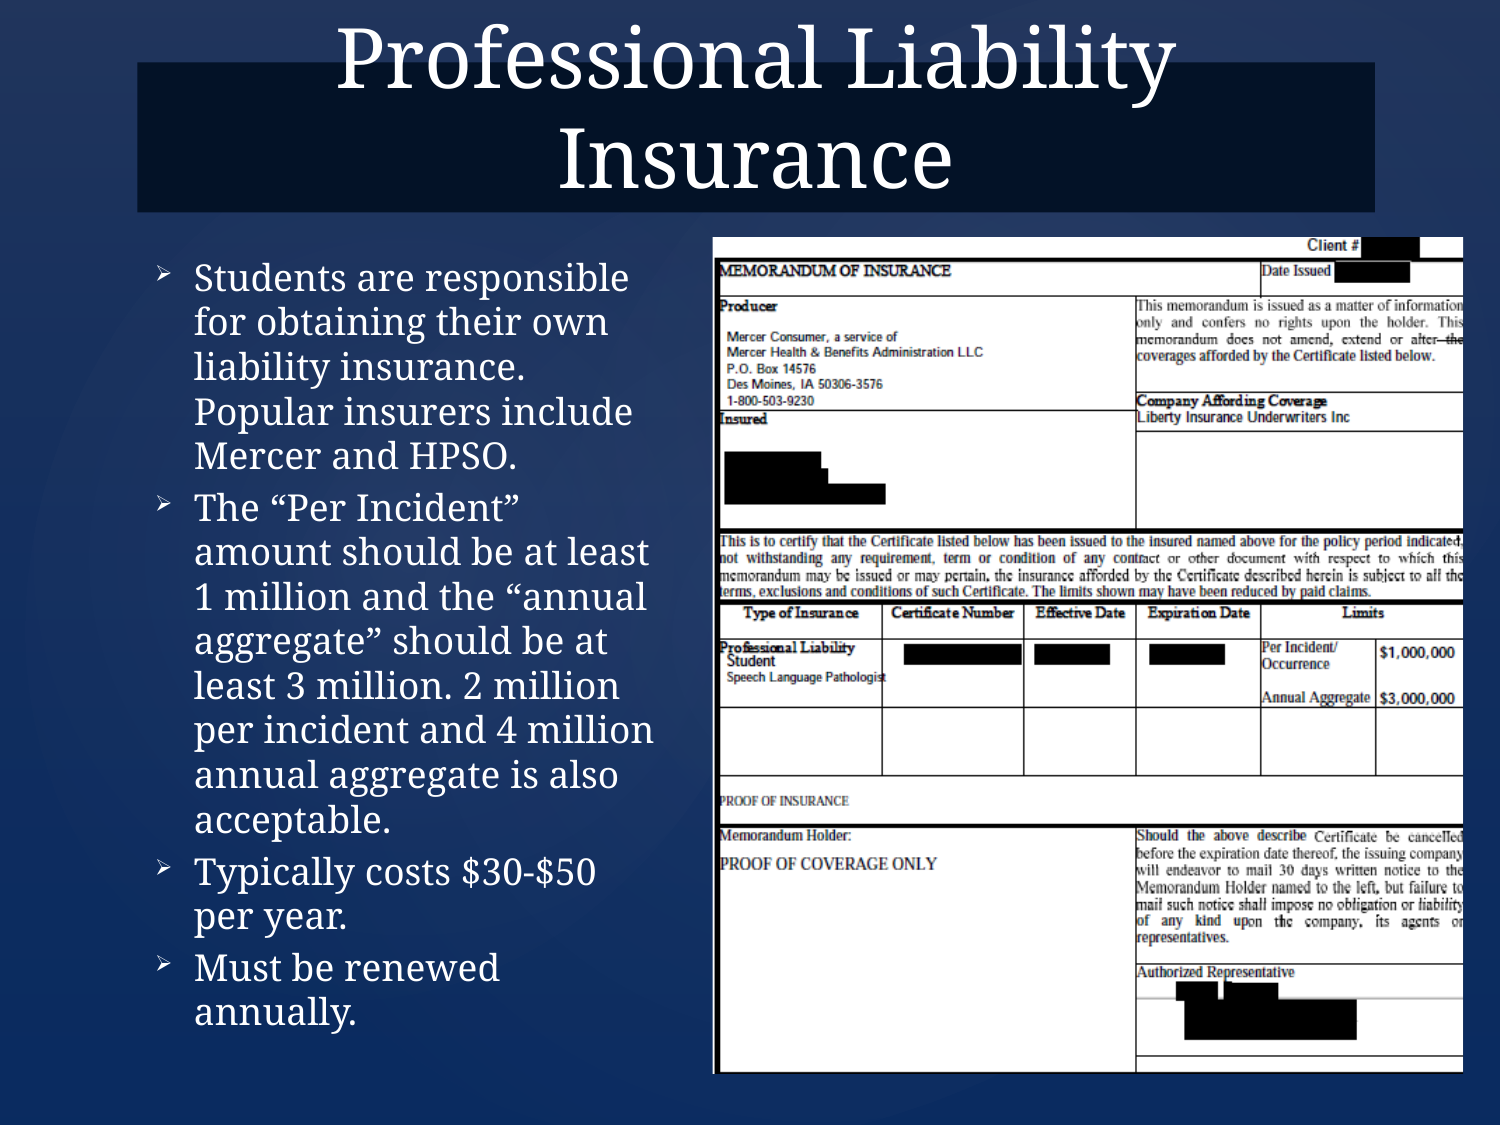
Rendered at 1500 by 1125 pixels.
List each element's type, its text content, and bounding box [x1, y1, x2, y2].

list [711, 236, 1464, 1074]
title Professional Liability Insurance [137, 62, 1375, 213]
list Students are responsible for obtaining their own liability insurance. Popular insurers include Mercer and HPSO. The “Per Incident” amount should be at least 1 million and the “annual aggregate” should be at least 3 million. 2 million per incident and 4 million annual aggregate is also acceptable. Typically costs $30-$50 per year. Must be renewed annually. [137, 237, 675, 1050]
